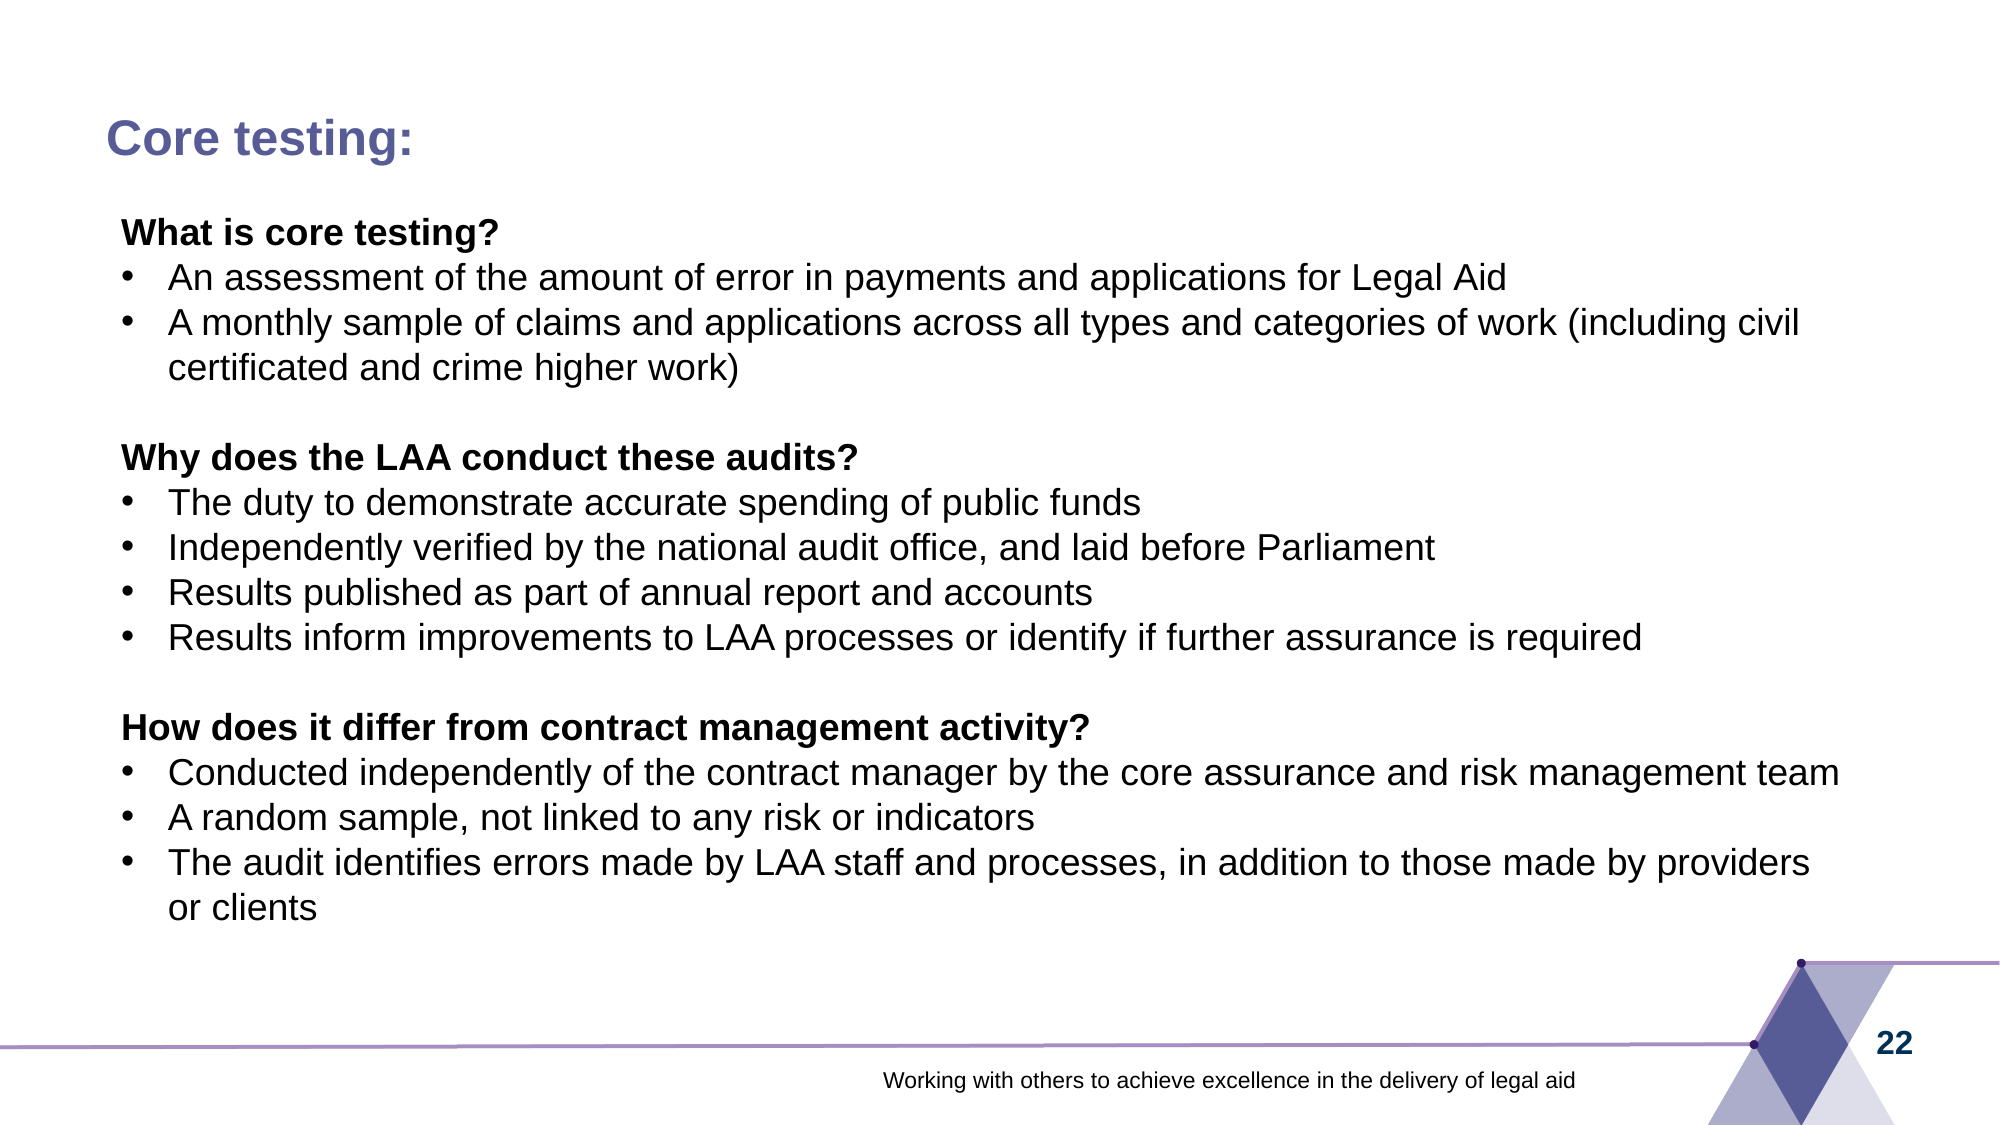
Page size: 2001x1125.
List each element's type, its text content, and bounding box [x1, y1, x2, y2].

slide_number 22 [1865, 1020, 1925, 1063]
footer Working with others to achieve excellence in the delivery of legal aid [85, 1038, 1577, 1093]
title Core testing: [106, 111, 1913, 169]
picture [0, 1, 2000, 1125]
text_box What is core testing?​ An assessment of the amount of error in payments and applications for Legal Aid​ A monthly sample of claims and applications across all types and categories of work (including civil certificated and crime higher work)​ Why does the LAA conduct these audits?​ The duty to demonstrate accurate spending of public funds​ Independently verified by the national audit office, and laid before Parliament​ Results published as part of annual report and accounts​ Results inform improvements to LAA processes or identify if further assurance is required How does it differ from contract management activity?​ Conducted independently of the contract manager by the core assurance and risk management team​ A random sample, not linked to any risk or indicators​ The audit identifies errors made by LAA staff and processes, in addition to those made by providers or clients [106, 200, 1866, 936]
